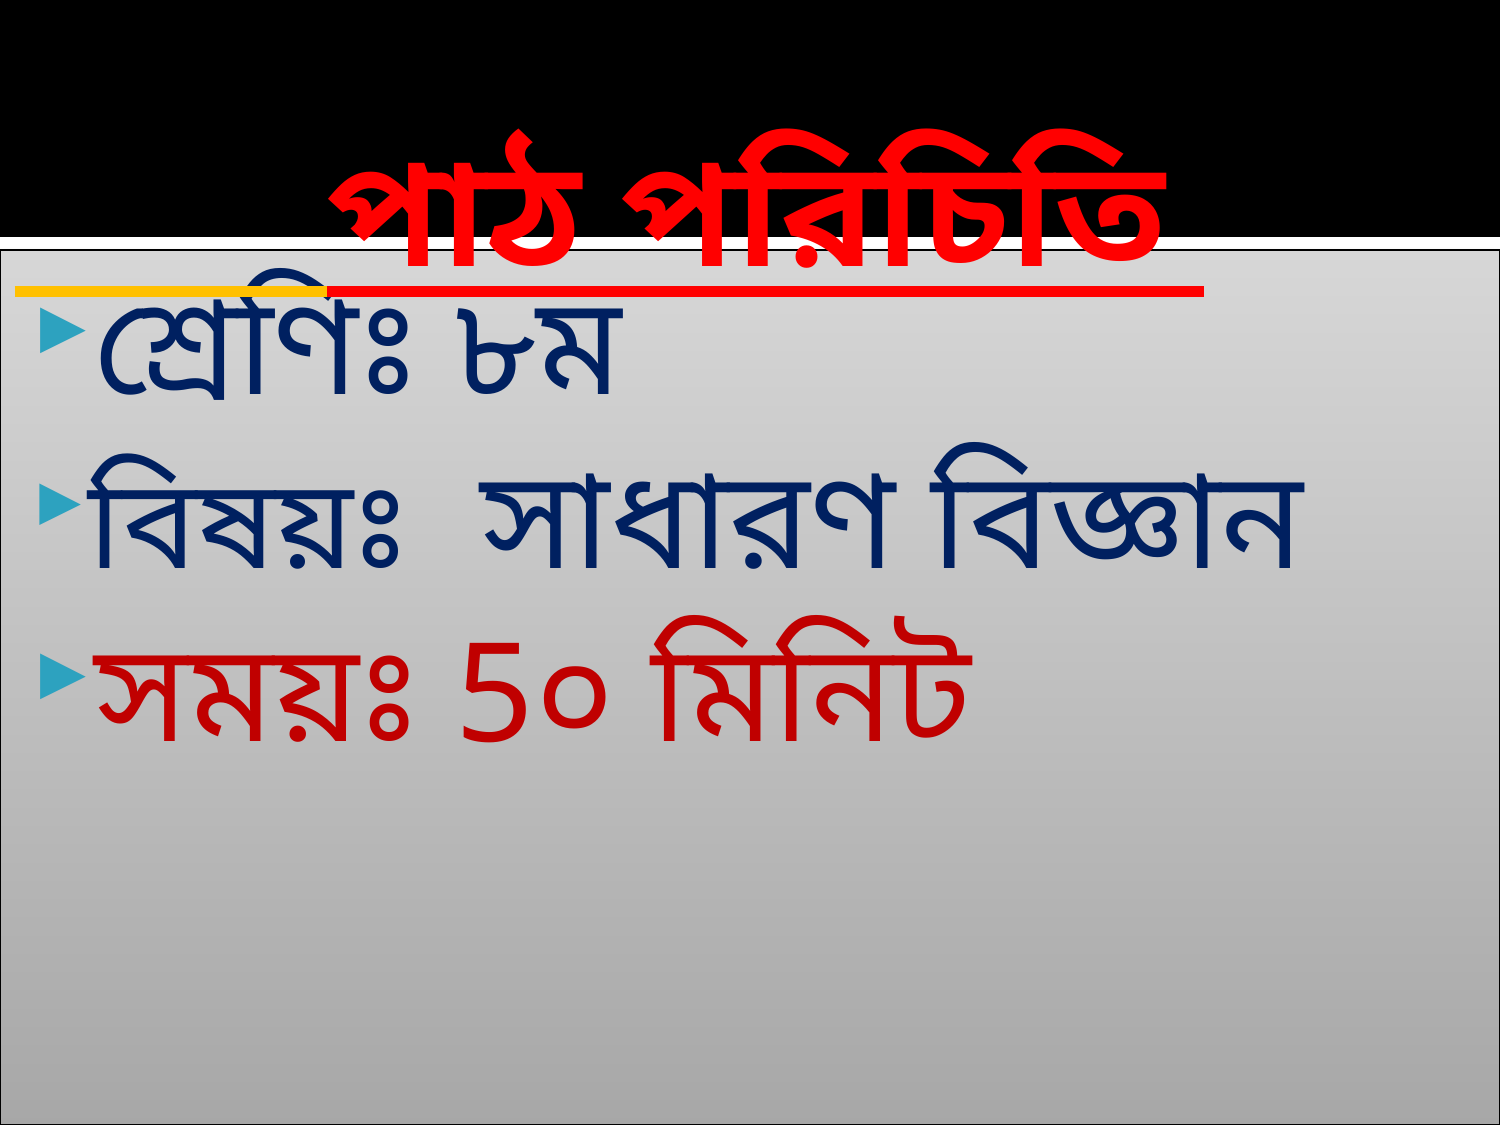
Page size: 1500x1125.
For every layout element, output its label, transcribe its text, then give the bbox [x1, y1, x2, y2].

title পাঠ পরিচিতি [0, 0, 1500, 237]
list শ্রেণিঃ ৮ম বিষয়ঃ সাধারণ বিজ্ঞান সময়ঃ 5০ মিনিট [0, 249, 1500, 1125]
